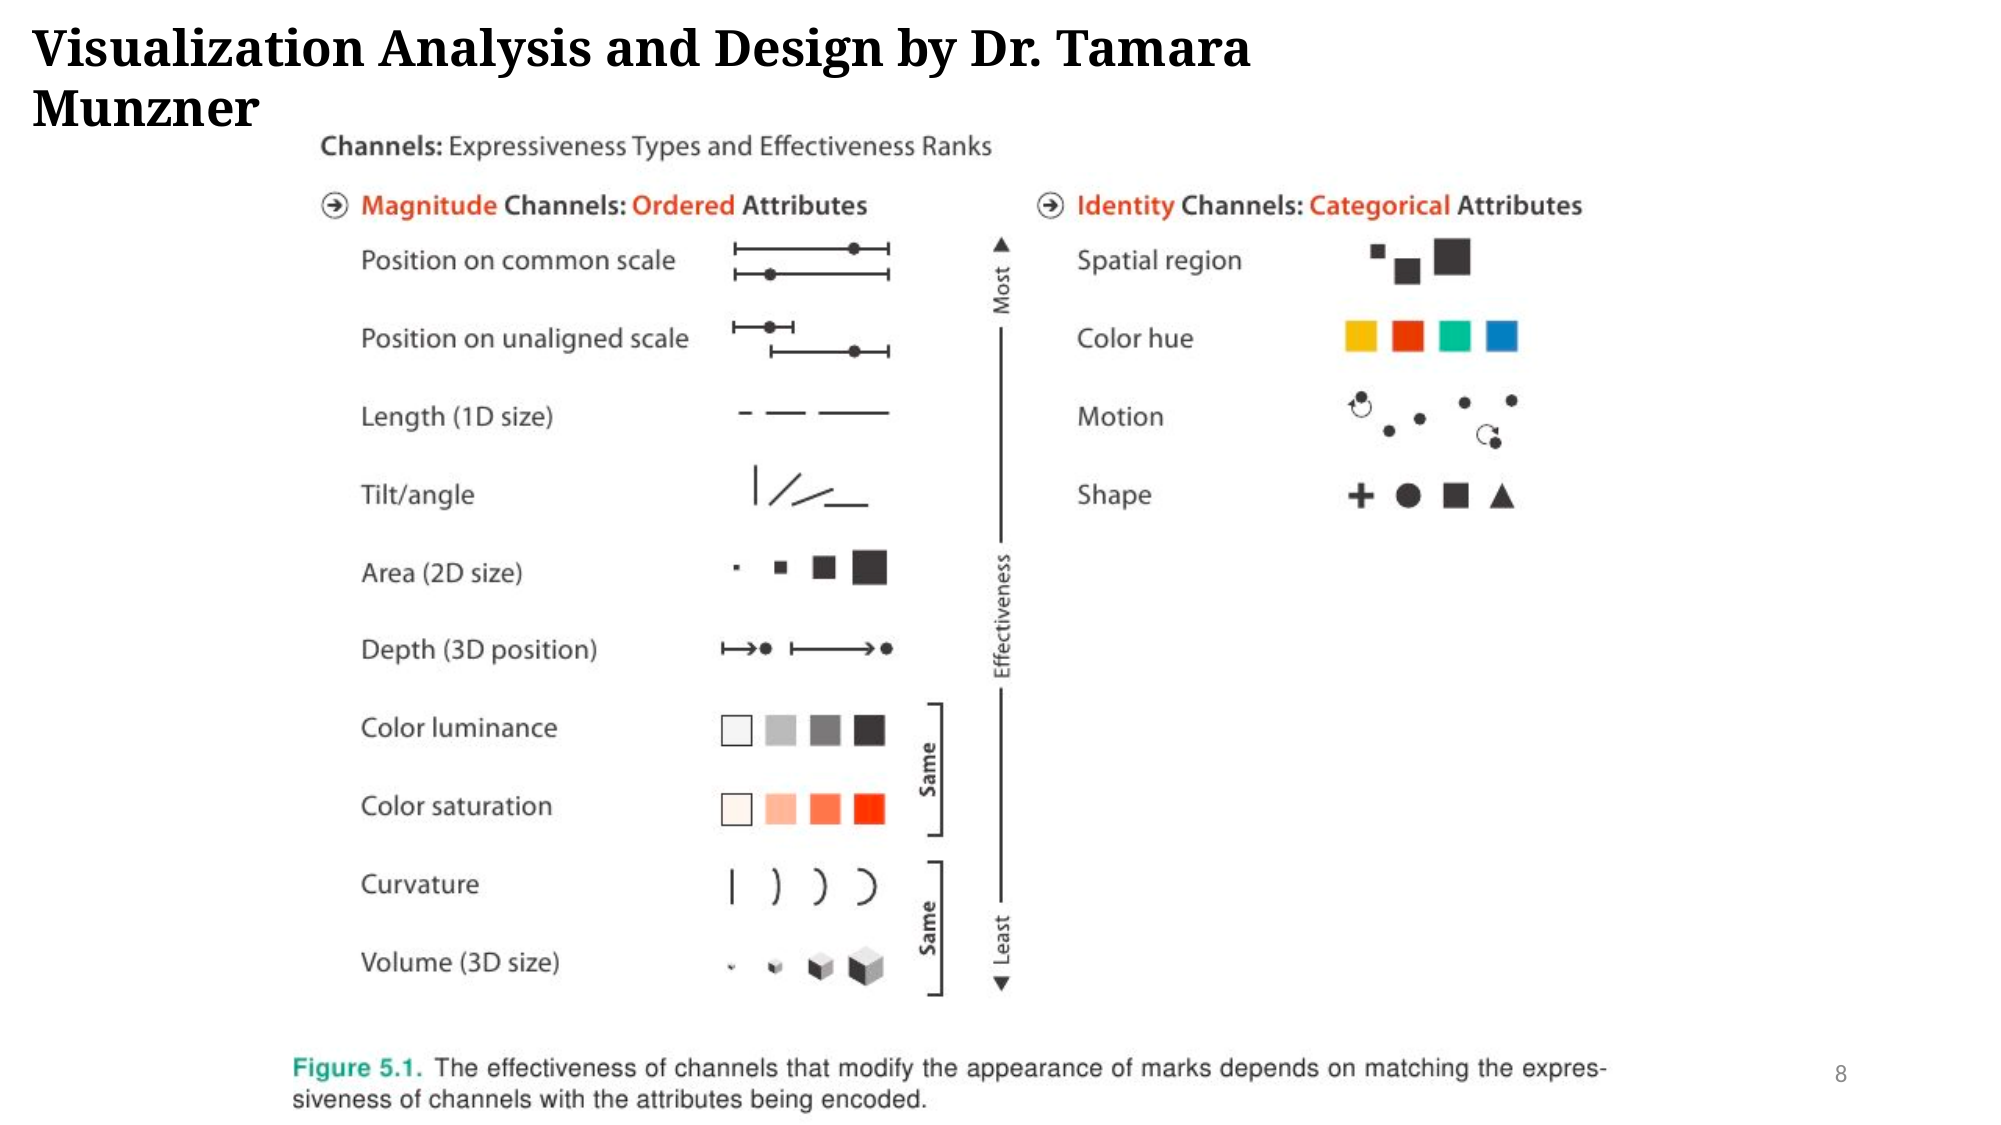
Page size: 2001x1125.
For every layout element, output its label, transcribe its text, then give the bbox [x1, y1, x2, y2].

picture [293, 121, 1705, 1125]
text_box Visualization Analysis and Design by Dr. Tamara Munzner [17, 8, 1312, 144]
slide_number 8 [1705, 1042, 1863, 1103]
